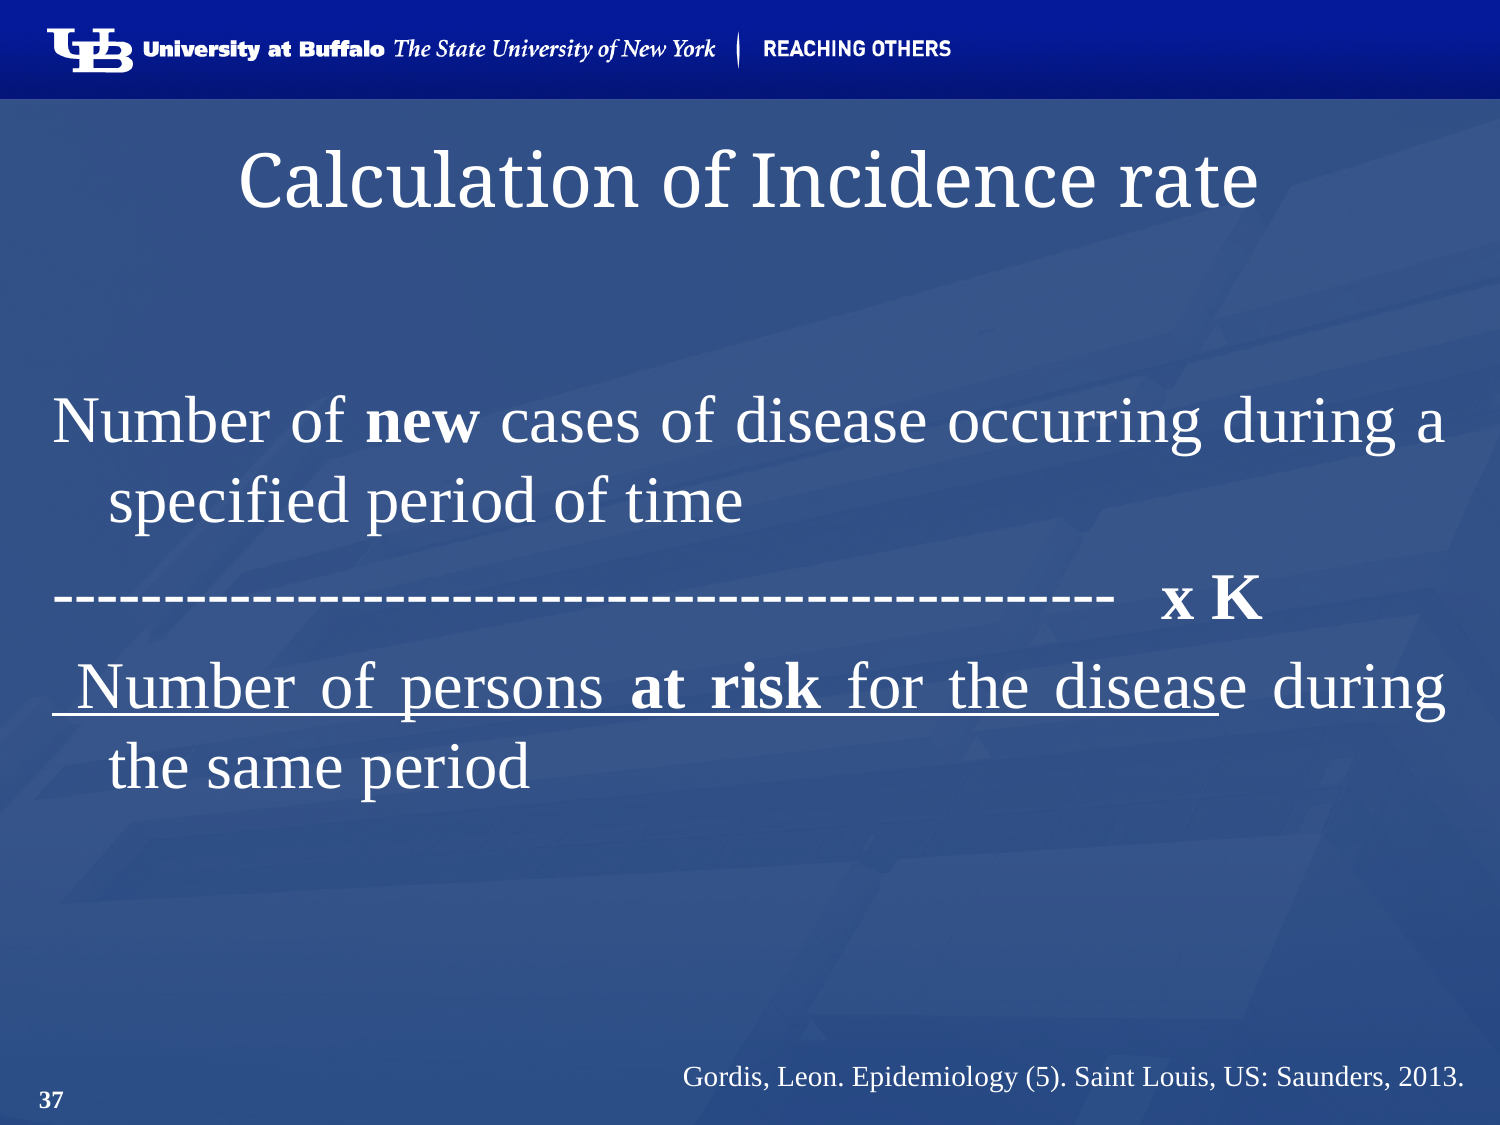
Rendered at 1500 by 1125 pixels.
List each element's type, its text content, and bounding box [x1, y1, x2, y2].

title Calculation of Incidence rate [37, 125, 1463, 250]
slide_number 37 [3, 1075, 79, 1123]
text_box Gordis, Leon. Epidemiology (5). Saint Louis, US: Saunders, 2013. [224, 1049, 1488, 1100]
list Number of new cases of disease occurring during a specified period of time ------------------------------------------------ Number of persons at risk for the disease during the same period [37, 275, 1463, 913]
text_box x K [1137, 545, 1288, 641]
picture [0, 0, 1500, 99]
